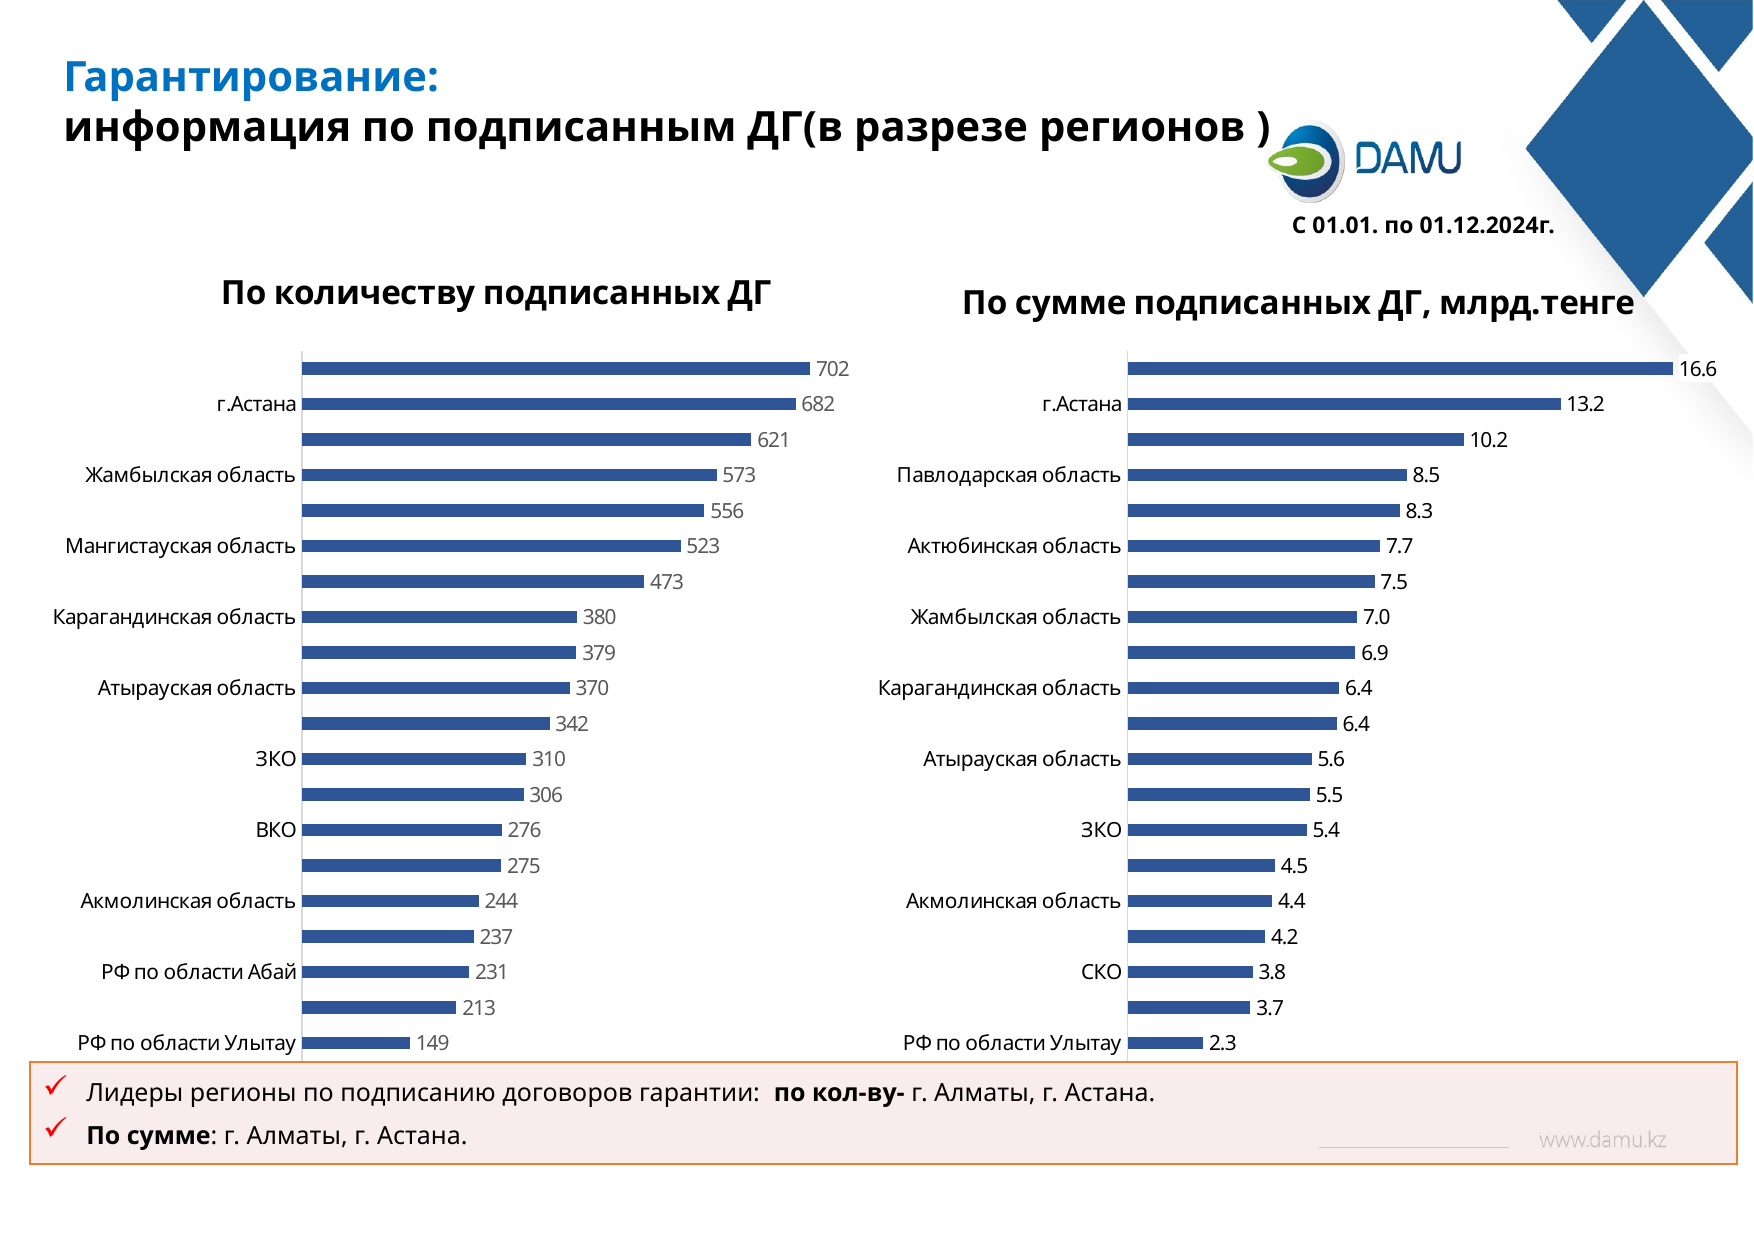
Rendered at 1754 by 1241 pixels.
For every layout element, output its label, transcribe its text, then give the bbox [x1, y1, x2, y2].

text_box Лидеры регионы по подписанию договоров гарантии: по кол-ву- г. Алматы, г. Астана. По сумме: г. Алматы, г. Астана. [29, 1061, 1738, 1165]
chart [35, 245, 1737, 1078]
picture [0, 0, 1753, 1240]
text_box Гарантирование: информация по подписанным ДГ(в разрезе регионов ) [48, 41, 1294, 157]
text_box С 01.01. по 01.12.2024г. [1277, 202, 1571, 245]
